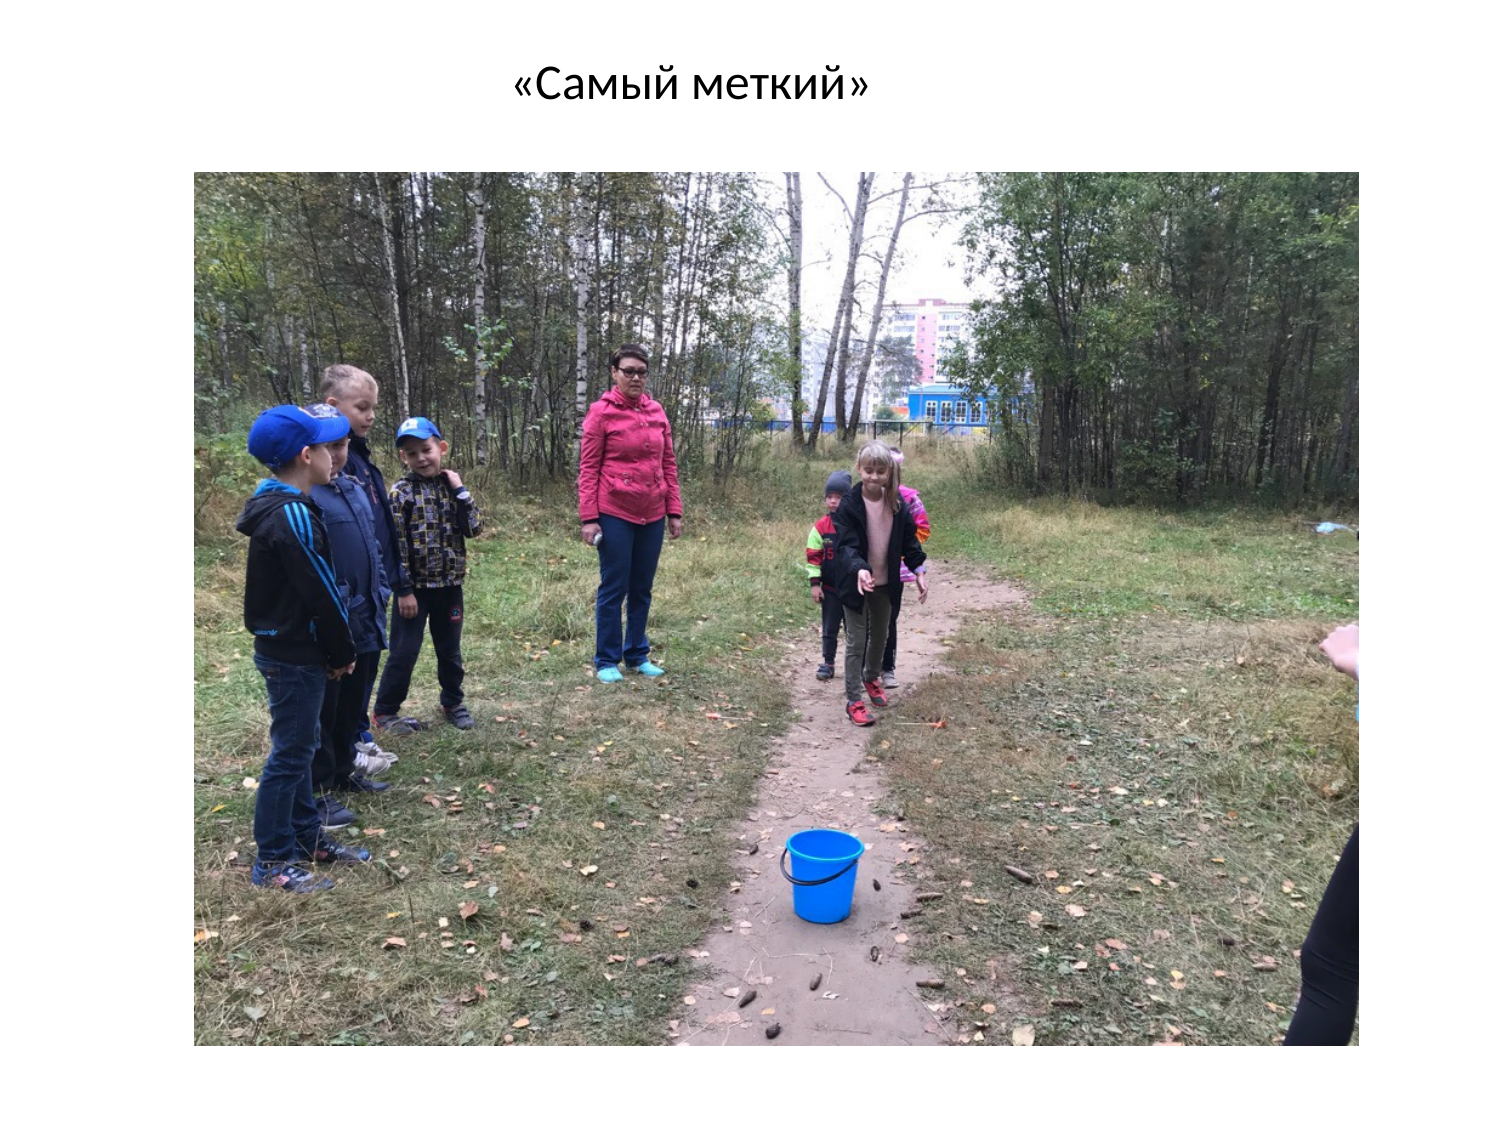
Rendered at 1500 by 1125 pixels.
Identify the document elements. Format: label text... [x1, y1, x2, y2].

text_box «Самый меткий» [64, 42, 1317, 118]
picture [194, 172, 1359, 1046]
